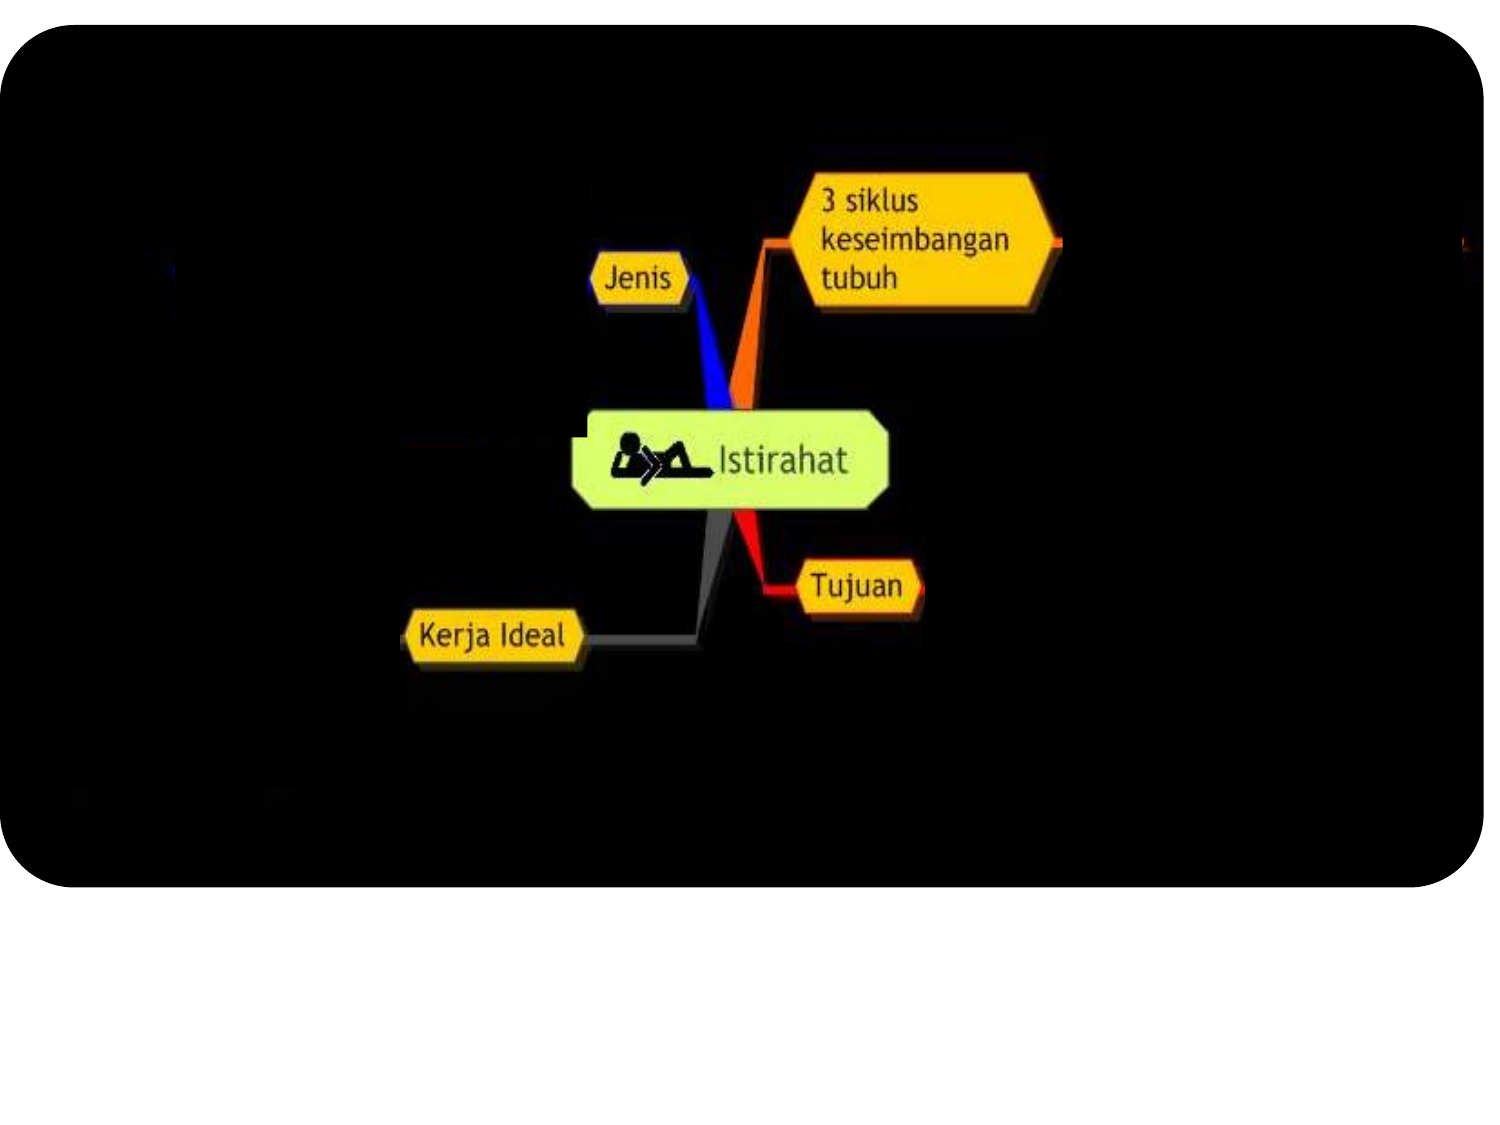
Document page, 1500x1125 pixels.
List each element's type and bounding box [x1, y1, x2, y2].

picture [0, 24, 1484, 888]
